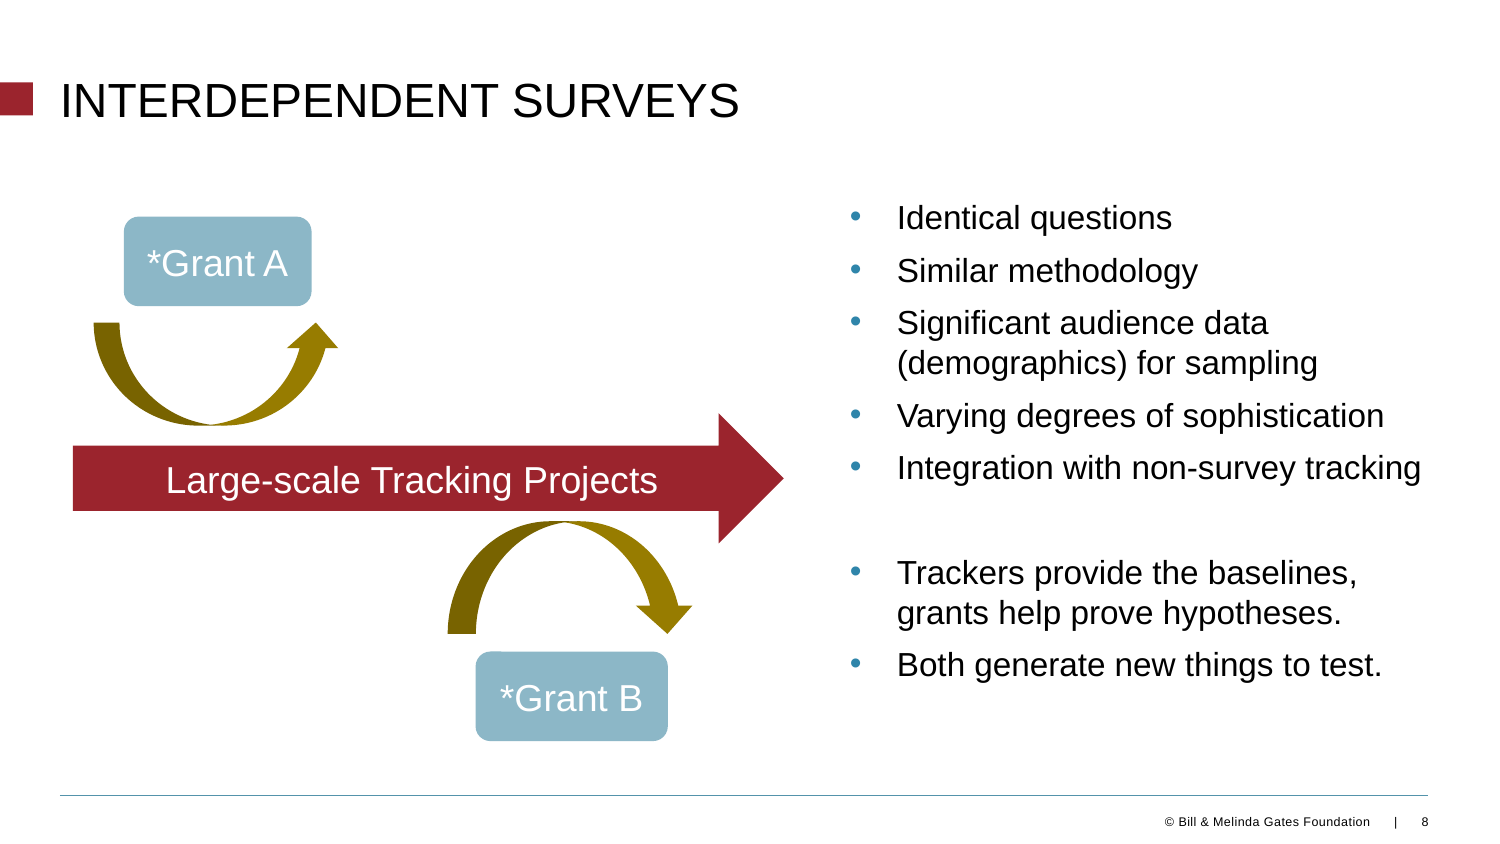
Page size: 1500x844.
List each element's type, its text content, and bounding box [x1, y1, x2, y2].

text_box *Grant B [473, 649, 670, 744]
text_box [91, 320, 341, 428]
title Interdependent surveys [59, 79, 1427, 166]
text_box Large-scale Tracking Projects [70, 411, 786, 546]
text_box [445, 519, 695, 636]
footer © Bill & Melinda Gates Foundation | [922, 803, 1397, 829]
slide_number 8 [1397, 803, 1429, 829]
text_box *Grant A [121, 214, 314, 309]
text_box Identical questions Similar methodology Significant audience data (demographics) for sampling Varying degrees of sophistication Integration with non-survey tracking Trackers provide the baselines, grants help prove hypotheses. Both generate new things to test. [849, 196, 1448, 773]
